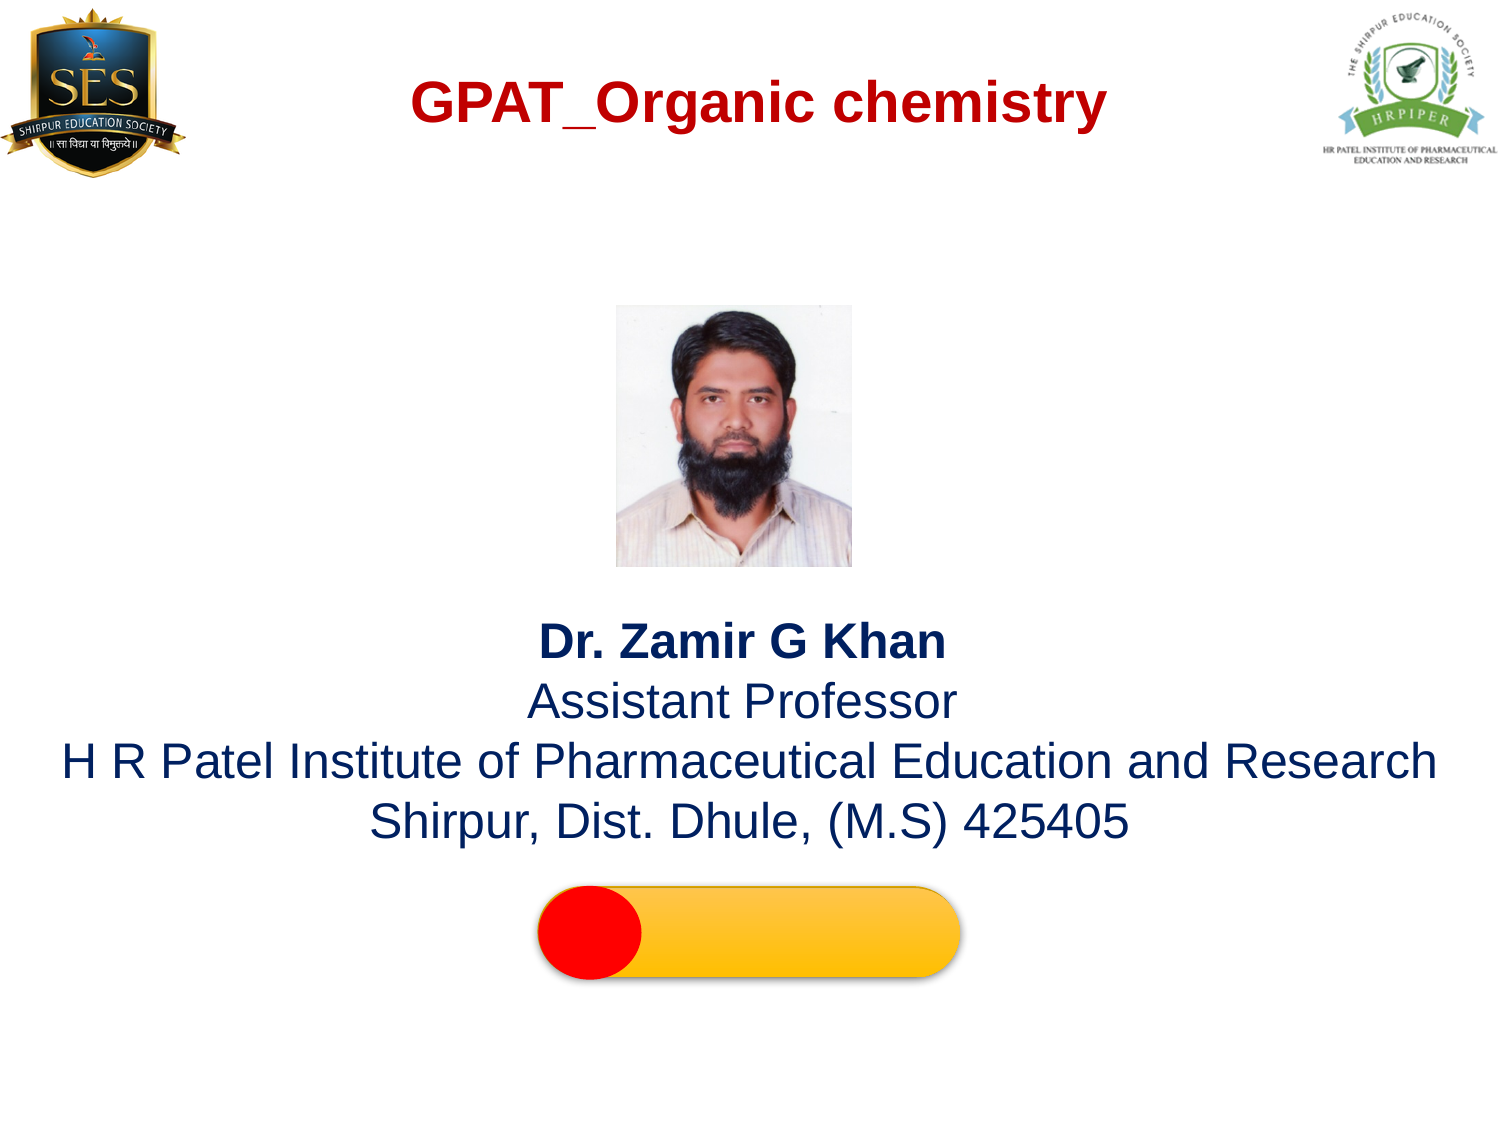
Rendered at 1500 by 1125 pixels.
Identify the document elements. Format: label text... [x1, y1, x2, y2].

text_box [537, 884, 643, 981]
picture [0, 0, 186, 186]
text_box [611, 888, 960, 978]
title GPAT_Organic chemistry [197, 45, 1323, 143]
picture [616, 305, 852, 567]
picture [1322, 11, 1500, 174]
subtitle Dr. Zamir G Khan Assistant Professor H R Patel Institute of Pharmaceutical Education and Research Shirpur, Dist. Dhule, (M.S) 425405 [0, 601, 1500, 759]
